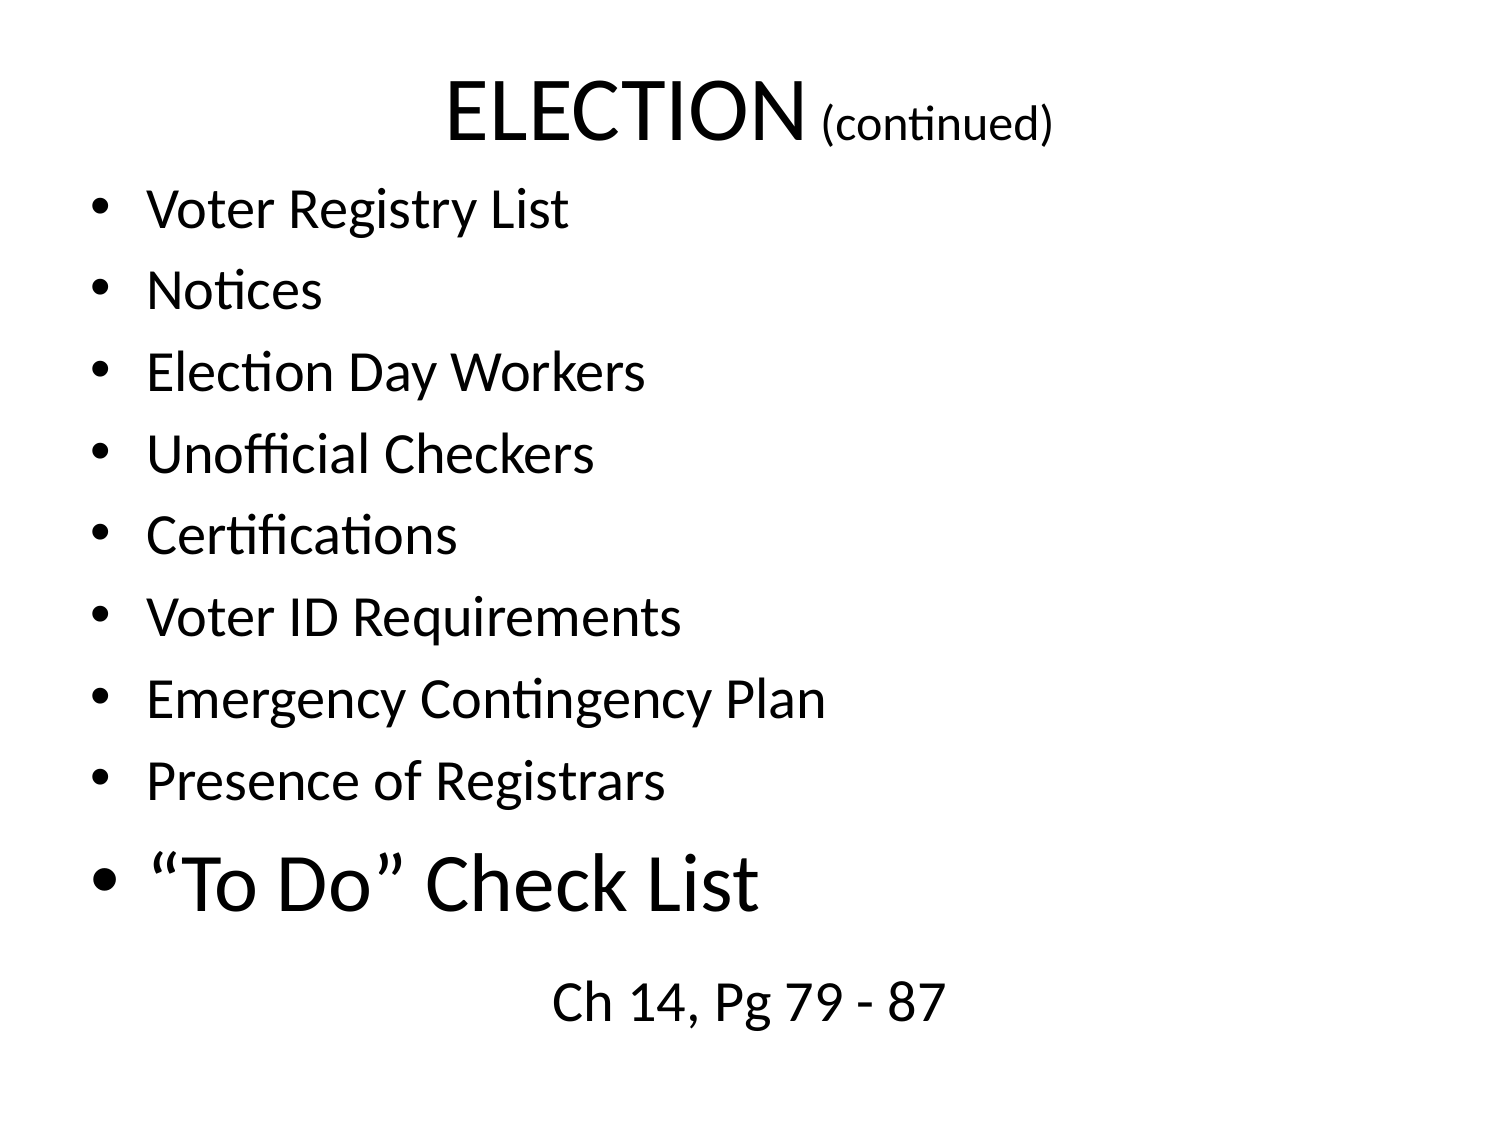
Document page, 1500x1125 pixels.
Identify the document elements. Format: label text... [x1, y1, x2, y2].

list Voter Registry List Notices Election Day Workers Unofficial Checkers Certifications Voter ID Requirements Emergency Contingency Plan Presence of Registrars “To Do” Check List Ch 14, Pg 79 - 87 [74, 162, 1426, 1101]
title ELECTION (continued) [74, 44, 1426, 162]
